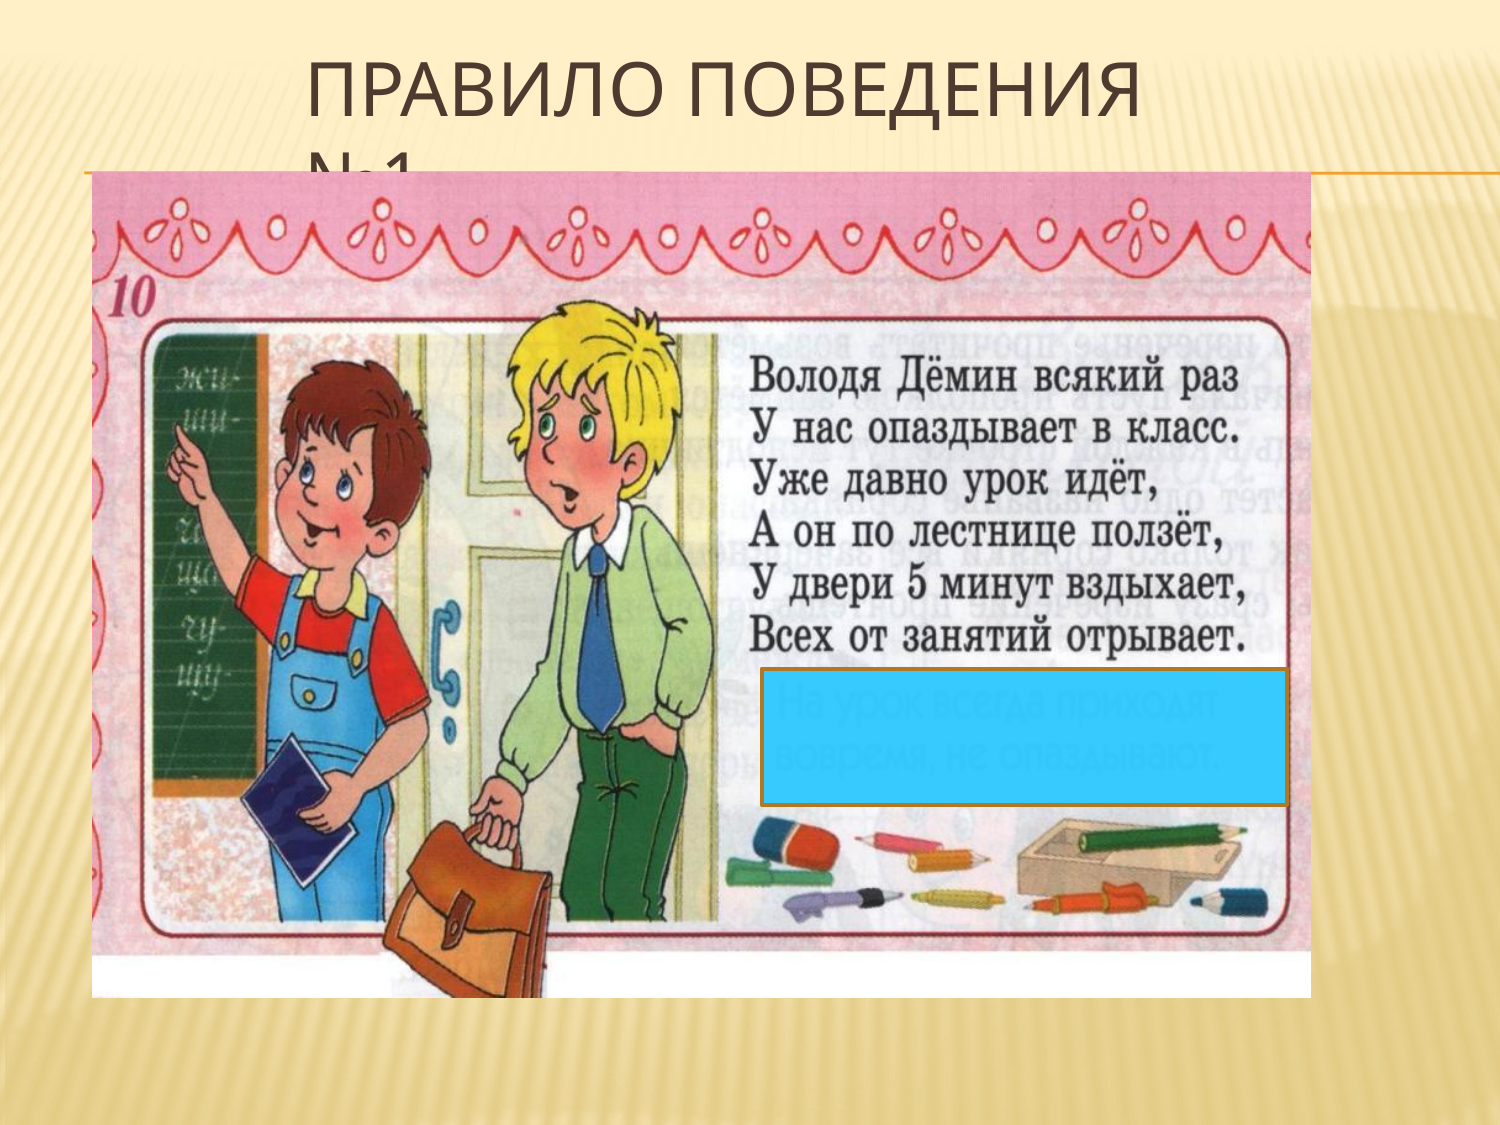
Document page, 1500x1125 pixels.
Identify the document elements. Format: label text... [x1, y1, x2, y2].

title Правило поведения №1 [289, 42, 1282, 170]
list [92, 172, 1311, 998]
